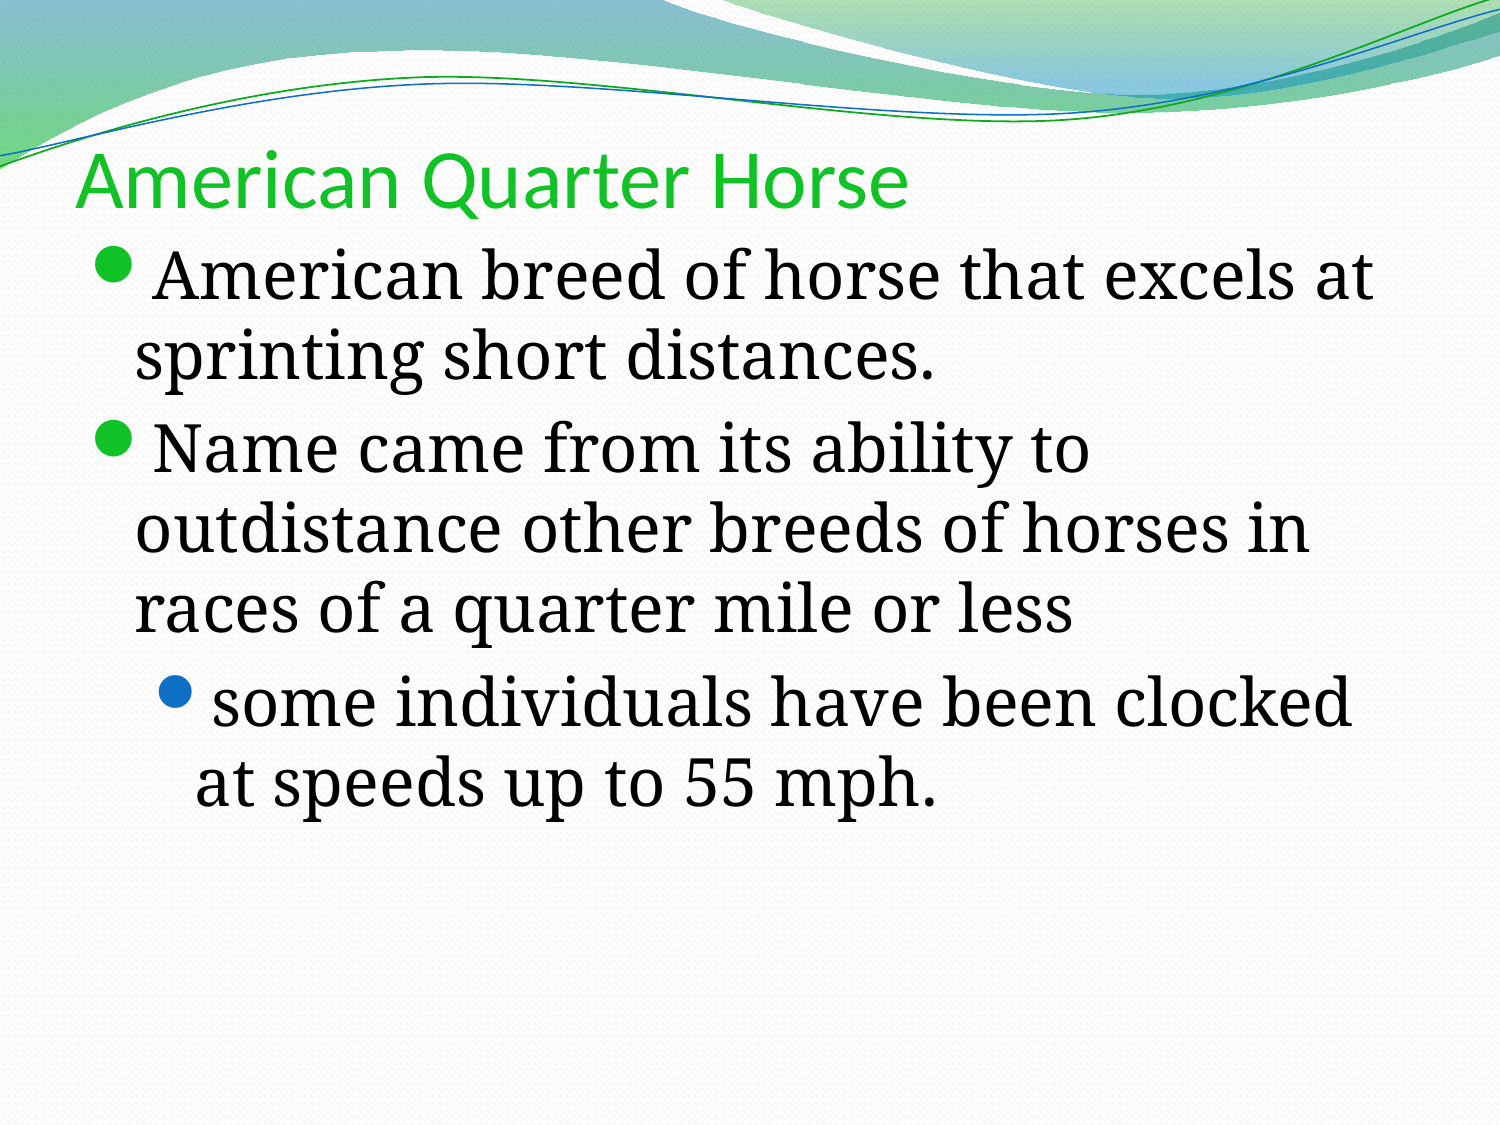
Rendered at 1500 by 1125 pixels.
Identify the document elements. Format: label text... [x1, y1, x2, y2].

title American Quarter Horse [75, 115, 1425, 224]
list American breed of horse that excels at sprinting short distances. Name came from its ability to outdistance other breeds of horses in races of a quarter mile or less some individuals have been clocked at speeds up to 55 mph. [75, 224, 1425, 1038]
